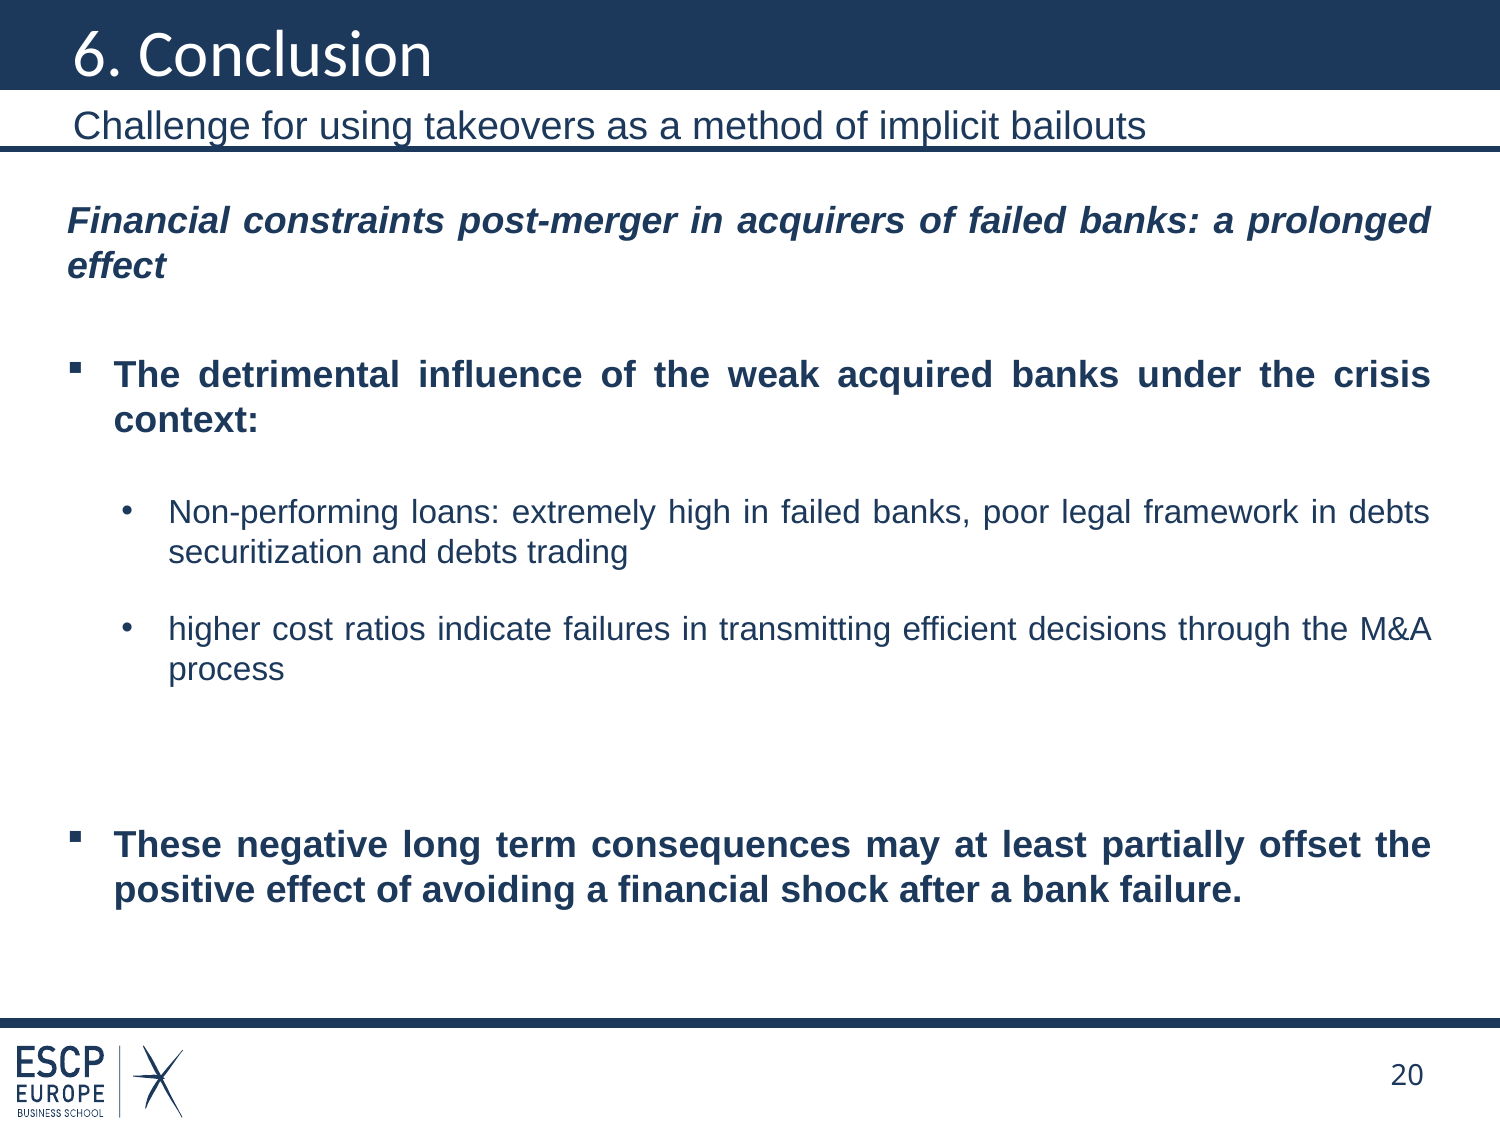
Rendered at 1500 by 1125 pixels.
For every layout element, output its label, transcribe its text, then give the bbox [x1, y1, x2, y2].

list Challenge for using takeovers as a method of implicit bailouts [0, 99, 1500, 171]
list The detrimental influence of the weak acquired banks under the crisis context: Non-performing loans: extremely high in failed banks, poor legal framework in debts securitization and debts trading higher cost ratios indicate failures in transmitting efficient decisions through the M&A process These negative long term consequences may at least partially offset the positive effect of avoiding a financial shock after a bank failure. [66, 349, 1433, 976]
title 6. Conclusion [0, 0, 1500, 90]
list Financial constraints post-merger in acquirers of failed banks: a prolonged effect [67, 196, 1433, 250]
